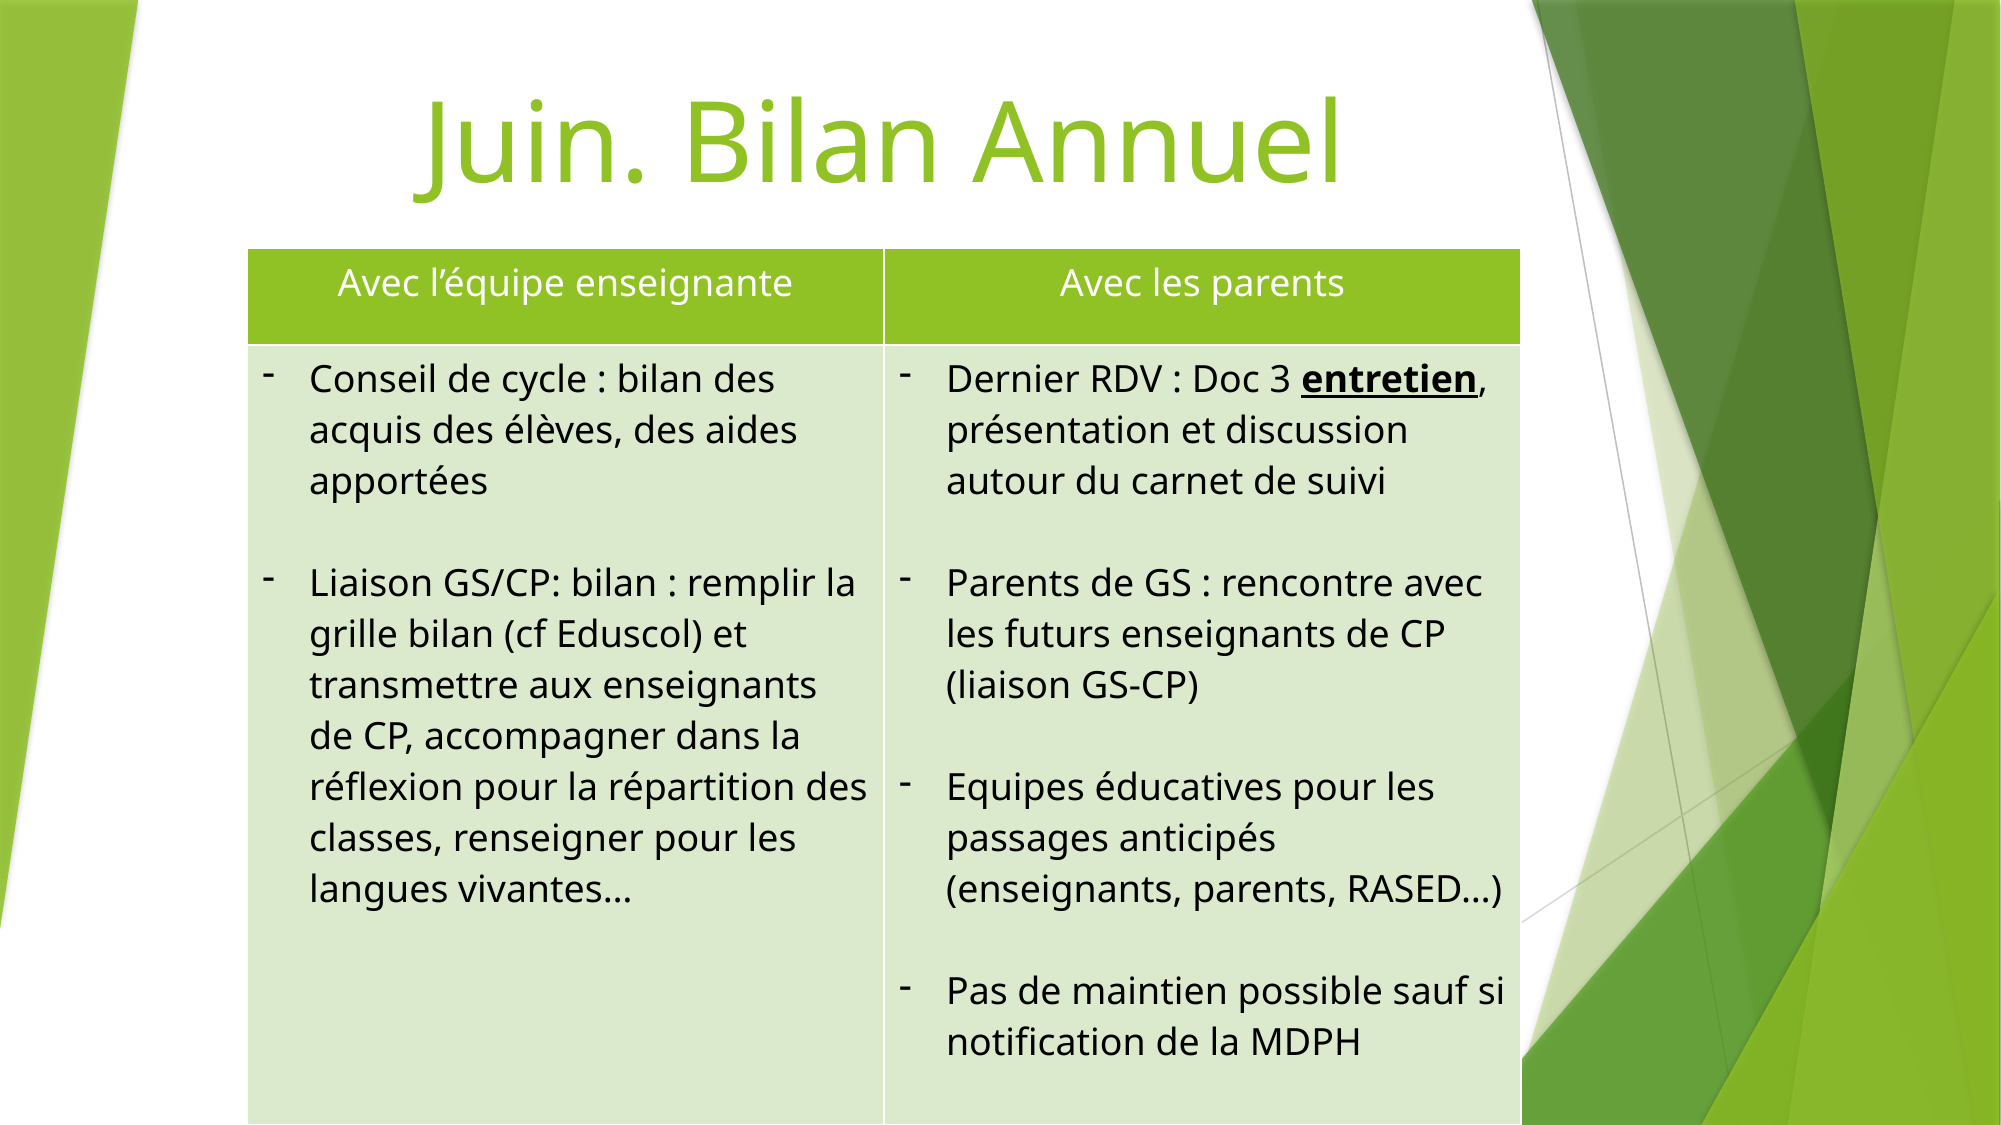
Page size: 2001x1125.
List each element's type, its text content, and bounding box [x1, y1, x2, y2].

table_header Avec les parents [885, 249, 1520, 344]
table_cell Dernier RDV : Doc 3 entretien, présentation et discussion autour du carnet de suivi Parents de GS : rencontre avec les futurs enseignants de CP (liaison GS-CP) Equipes éducatives pour les passages anticipés (enseignants, parents, RASED…) Pas de maintien possible sauf si notification de la MDPH [885, 346, 1520, 1124]
table_header Avec l’équipe enseignante [248, 249, 883, 344]
table_cell Conseil de cycle : bilan des acquis des élèves, des aides apportées Liaison GS/CP: bilan : remplir la grille bilan (cf Eduscol) et transmettre aux enseignants de CP, accompagner dans la réflexion pour la répartition des classes, renseigner pour les langues vivantes… [248, 346, 883, 1124]
title Juin. Bilan Annuel [247, 92, 1522, 213]
